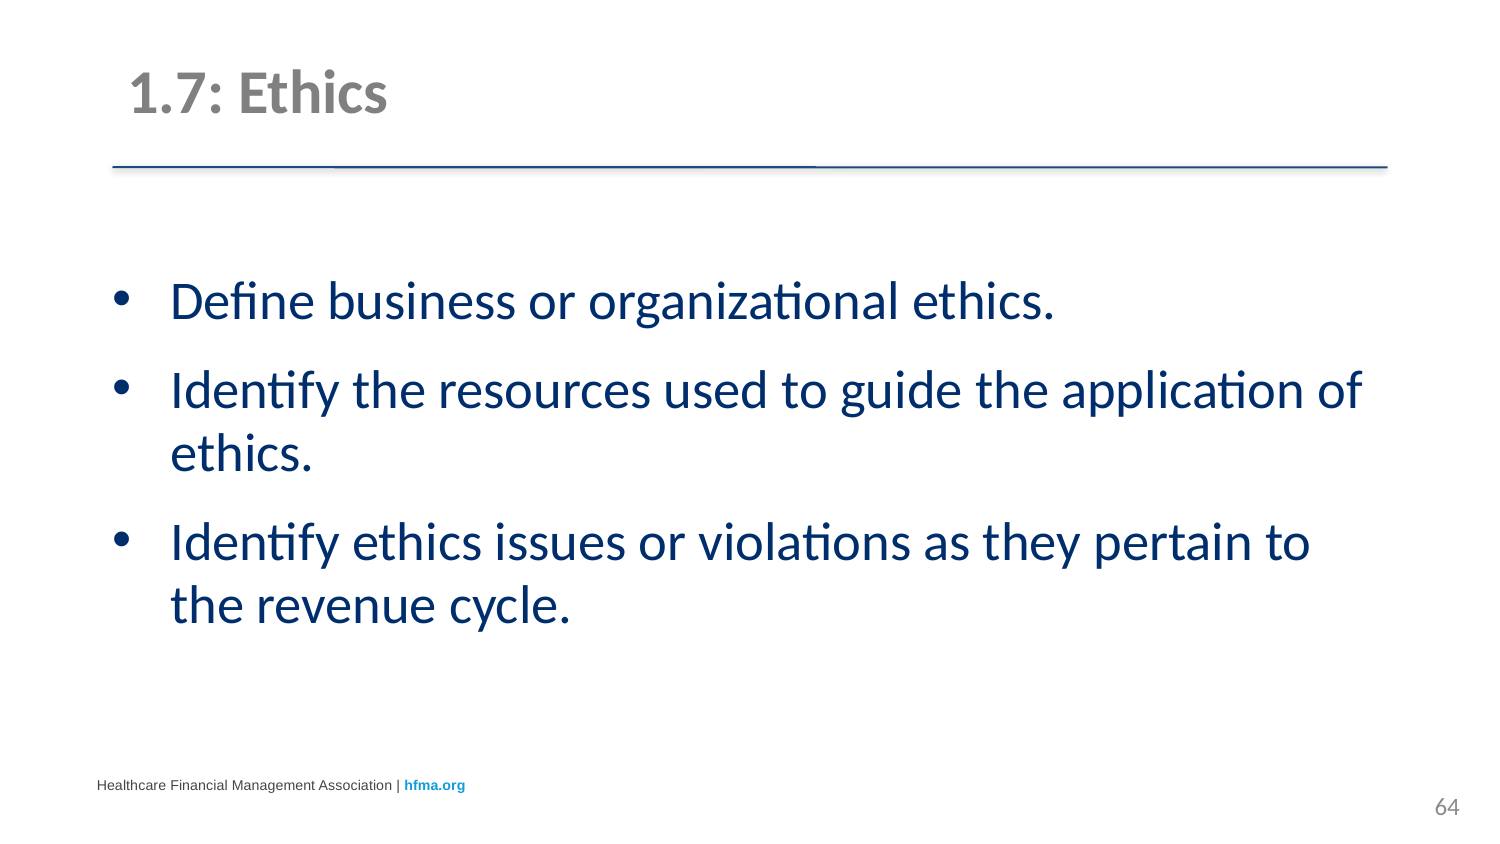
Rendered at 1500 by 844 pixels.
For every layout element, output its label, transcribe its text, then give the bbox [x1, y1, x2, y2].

list Define business or organizational ethics. Identify the resources used to guide the application of ethics. Identify ethics issues or violations as they pertain to the revenue cycle. [112, 178, 1388, 732]
title 1.7: Ethics [112, 0, 1388, 150]
slide_number 64 [1162, 783, 1475, 828]
